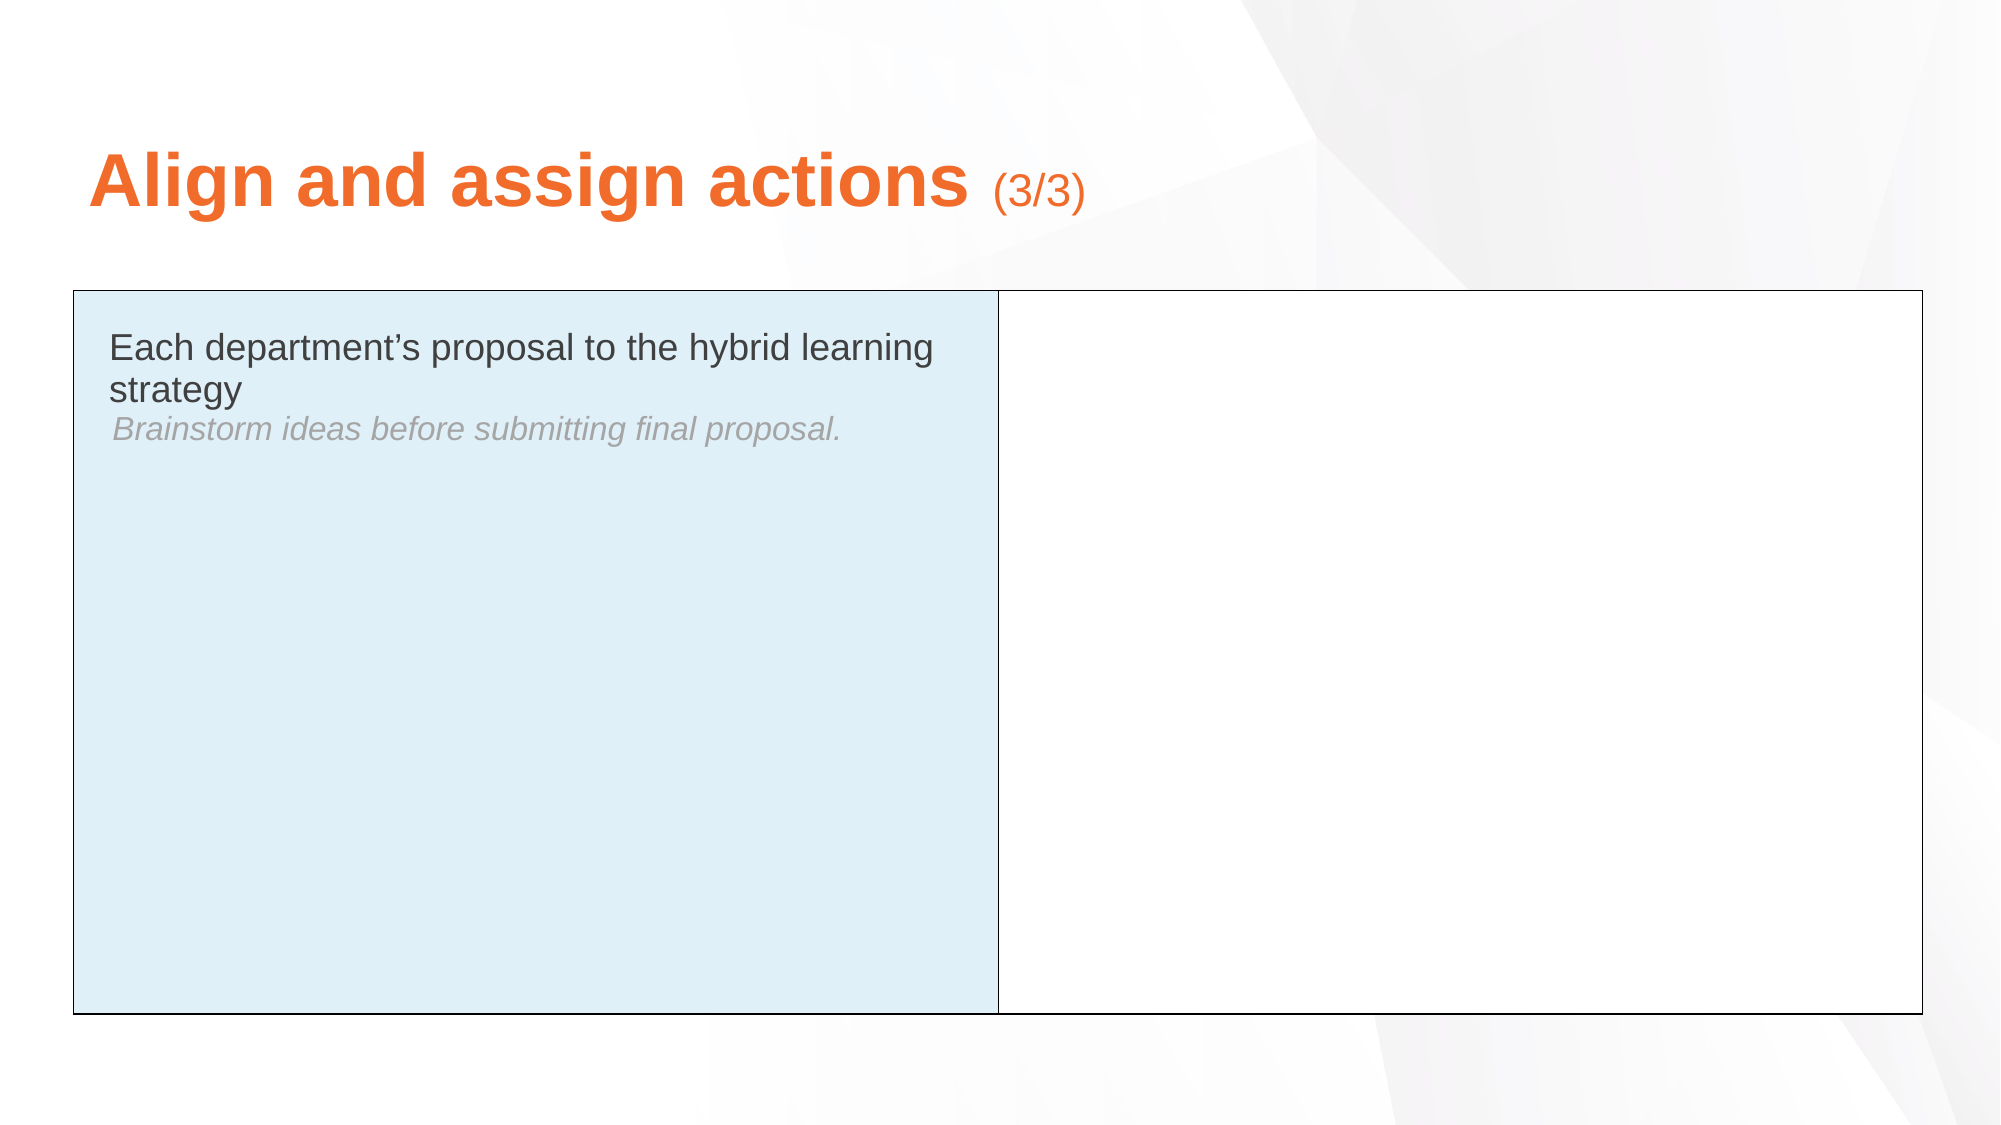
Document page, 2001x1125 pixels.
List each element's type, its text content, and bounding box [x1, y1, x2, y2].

table_header [999, 291, 1922, 1013]
title Align and assign actions (3/3) [73, 73, 1799, 290]
picture [0, 0, 2000, 1125]
table_header Each department’s proposal to the hybrid learning strategy Brainstorm ideas before submitting final proposal. [74, 291, 998, 1013]
